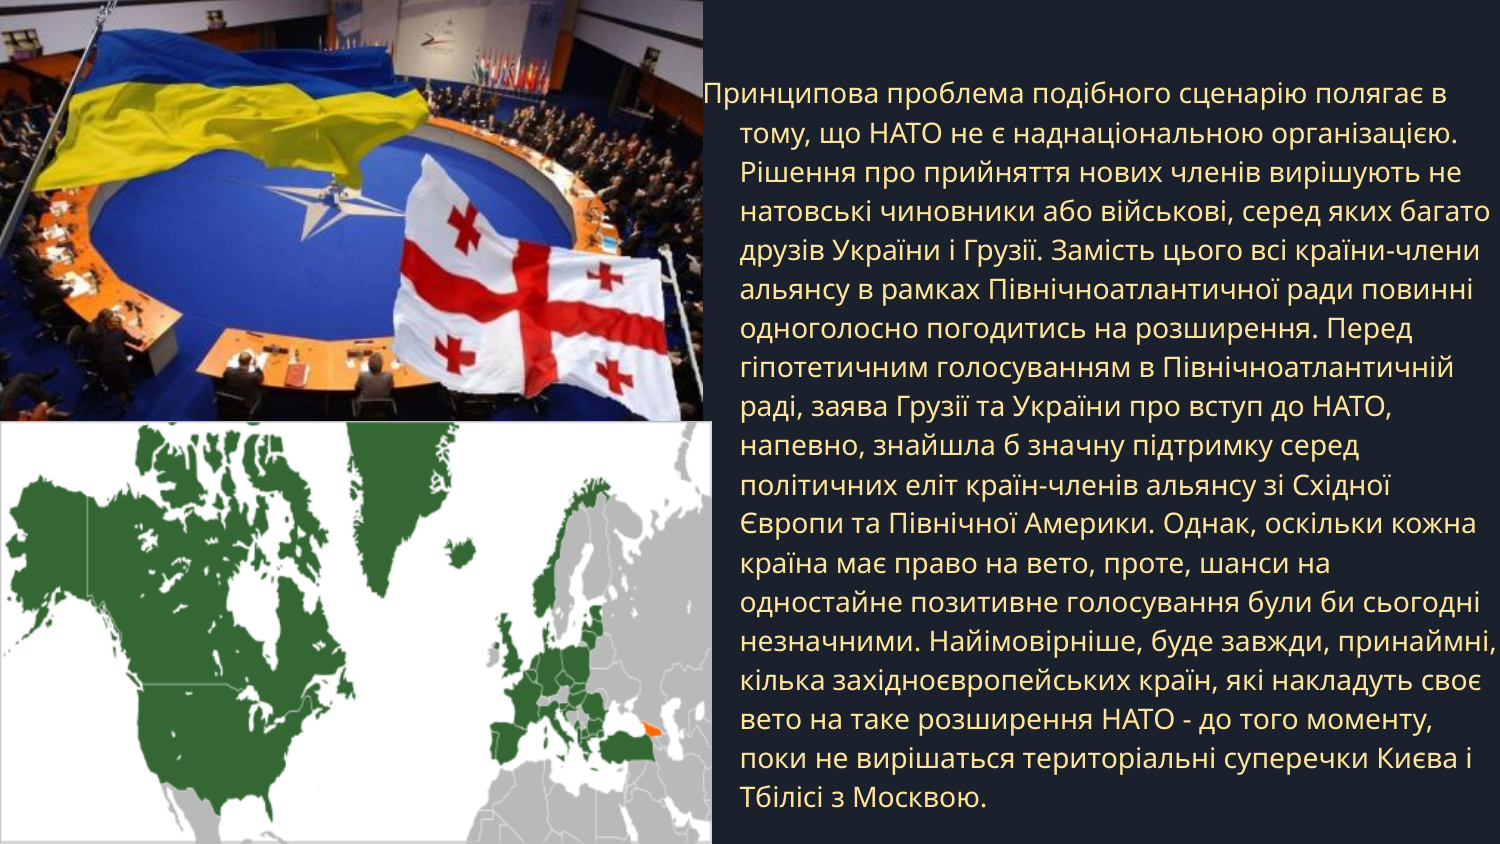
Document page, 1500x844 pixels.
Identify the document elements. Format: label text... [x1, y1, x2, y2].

picture [0, 0, 712, 844]
list Принципова проблема подібного сценарію полягає в тому, що НАТО не є наднаціональною організацією. Рішення про прийняття нових членів вирішують не натовські чиновники або військові, серед яких багато друзів України і Грузії. Замість цього всі країни-члени альянсу в рамках Північноатлантичної ради повинні одноголосно погодитись на розширення. Перед гіпотетичним голосуванням в Північноатлантичній раді, заява Грузії та України про вступ до НАТО, напевно, знайшла б значну підтримку серед політичних еліт країн-членів альянсу зі Східної Європи та Північної Америки. Однак, оскільки кожна країна має право на вето, проте, шанси на одностайне позитивне голосування були би сьогодні незначними. Найімовірніше, буде завжди, принаймні, кілька західноєвропейських країн, які накладуть своє вето на таке розширення НАТО - до того моменту, поки не вирішаться територіальні суперечки Києва і Тбілісі з Москвою. [704, 0, 1500, 844]
